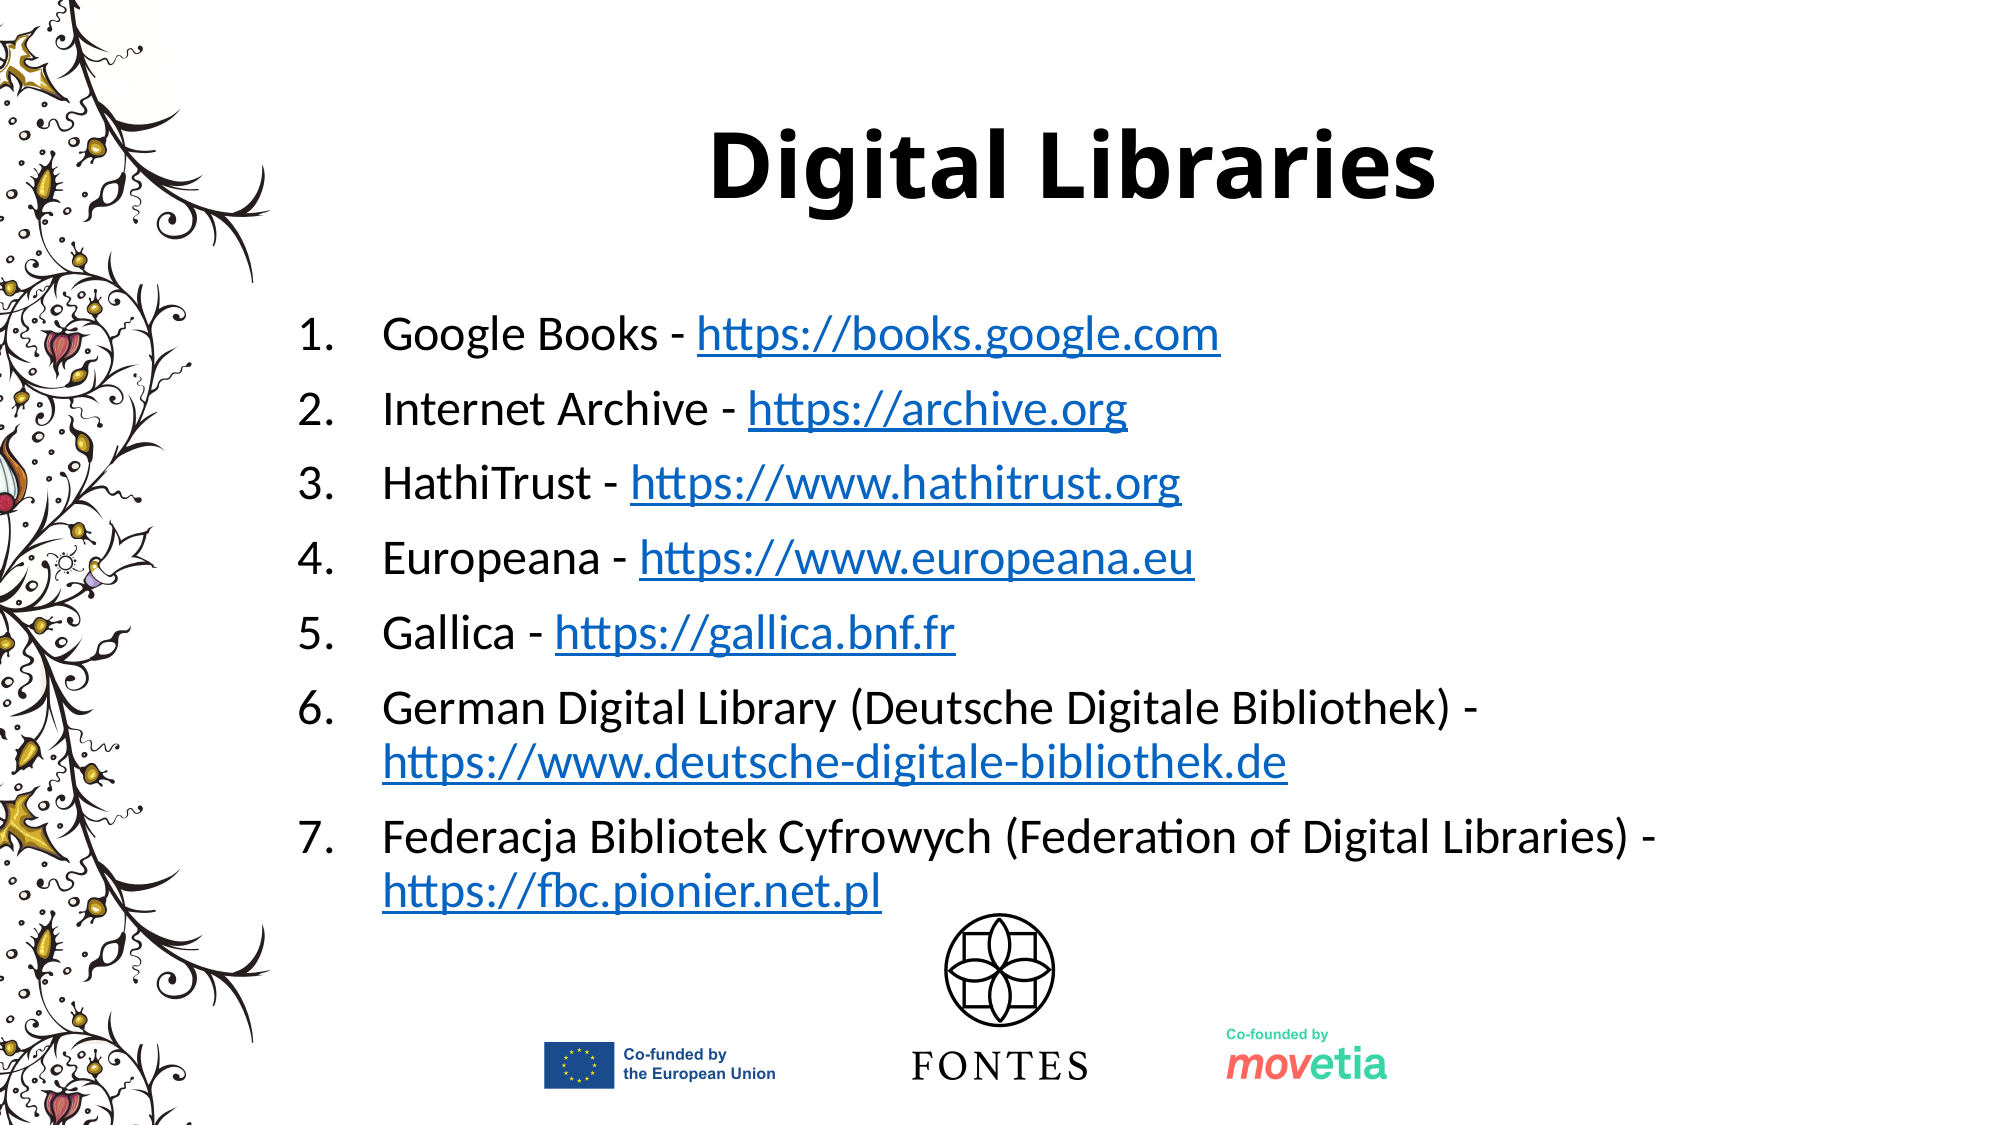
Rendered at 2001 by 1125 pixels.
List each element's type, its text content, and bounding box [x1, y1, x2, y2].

title Digital Libraries [282, 59, 1863, 278]
picture [0, 0, 2001, 1125]
list Google Books - https://books.google.com Internet Archive - https://archive.org HathiTrust - https://www.hathitrust.org Europeana - https://www.europeana.eu Gallica - https://gallica.bnf.fr German Digital Library (Deutsche Digitale Bibliothek) - https://www.deutsche-digitale-bibliothek.de Federacja Bibliotek Cyfrowych (Federation of Digital Libraries) - https://fbc.pionier.net.pl [282, 299, 1863, 1014]
